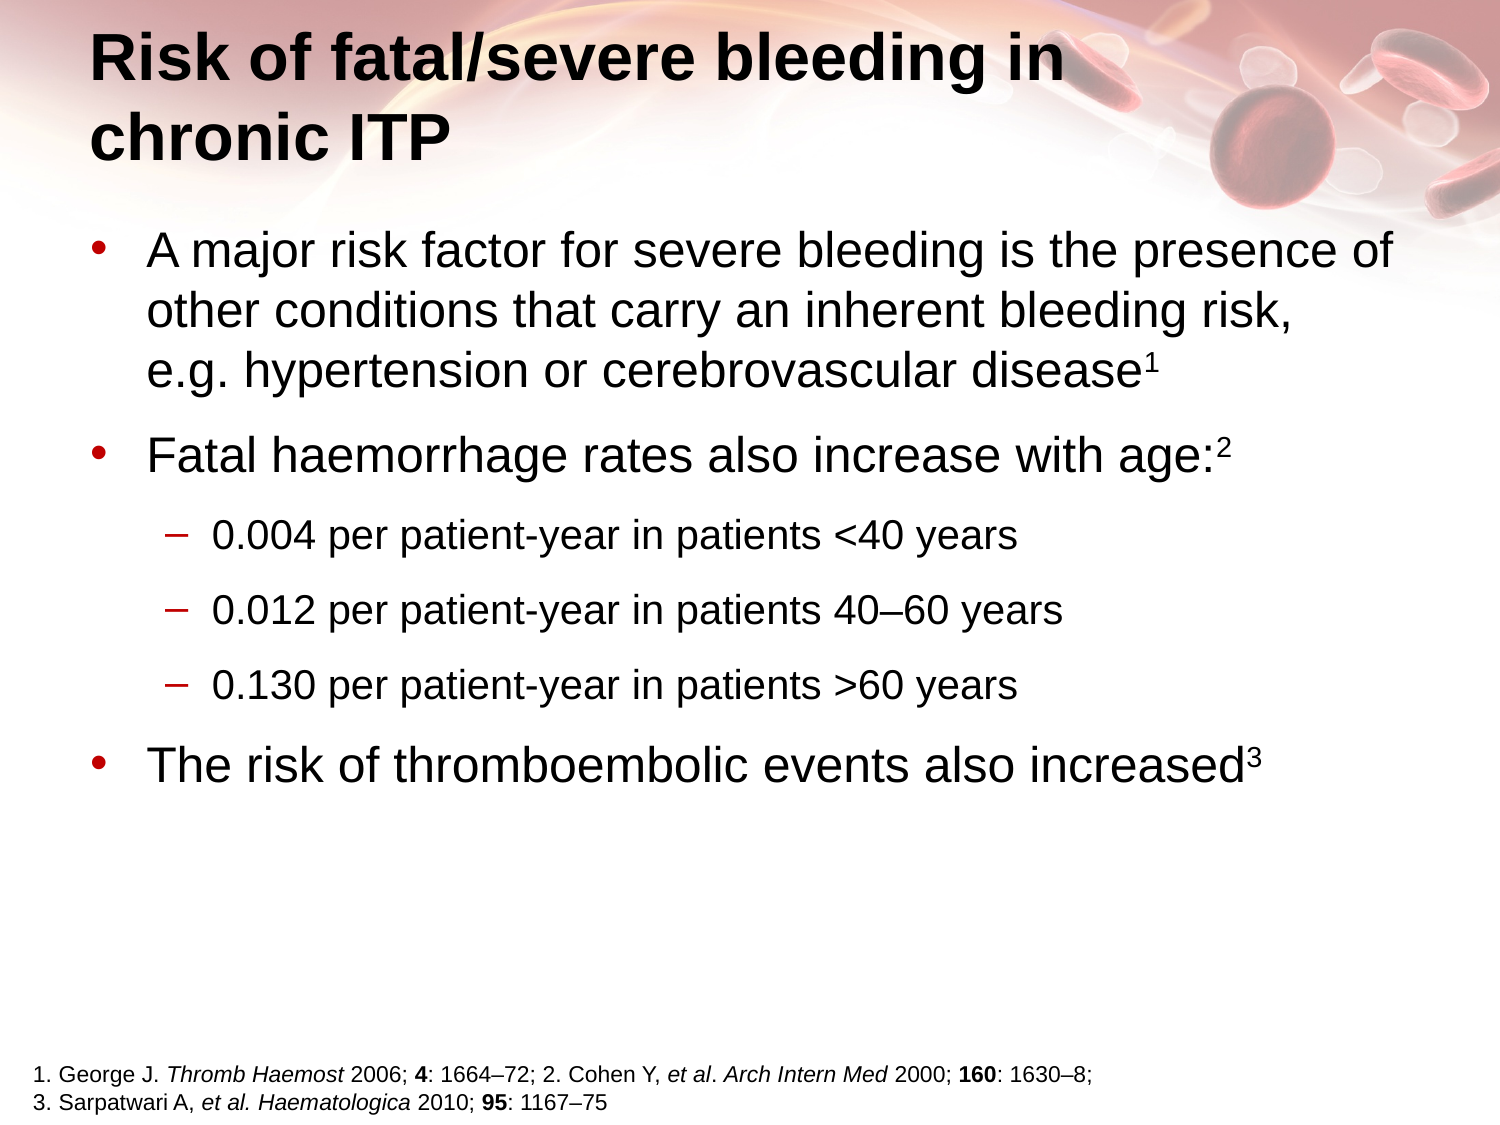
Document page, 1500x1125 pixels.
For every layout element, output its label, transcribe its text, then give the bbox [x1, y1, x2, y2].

title Risk of fatal/severe bleeding in chronic ITP [74, 16, 1164, 171]
picture [0, 0, 1500, 1125]
list A major risk factor for severe bleeding is the presence of other conditions that carry an inherent bleeding risk, e.g. hypertension or cerebrovascular disease1 Fatal haemorrhage rates also increase with age:2 0.004 per patient-year in patients <40 years 0.012 per patient-year in patients 40–60 years 0.130 per patient-year in patients >60 years The risk of thromboembolic events also increased3 [74, 209, 1426, 953]
text_box 1. George J. Thromb Haemost 2006; 4: 1664–72; 2. Cohen Y, et al. Arch Intern Med 2000; 160: 1630–8; 3. Sarpatwari A, et al. Haematologica 2010; 95: 1167–75 [18, 1052, 1380, 1123]
